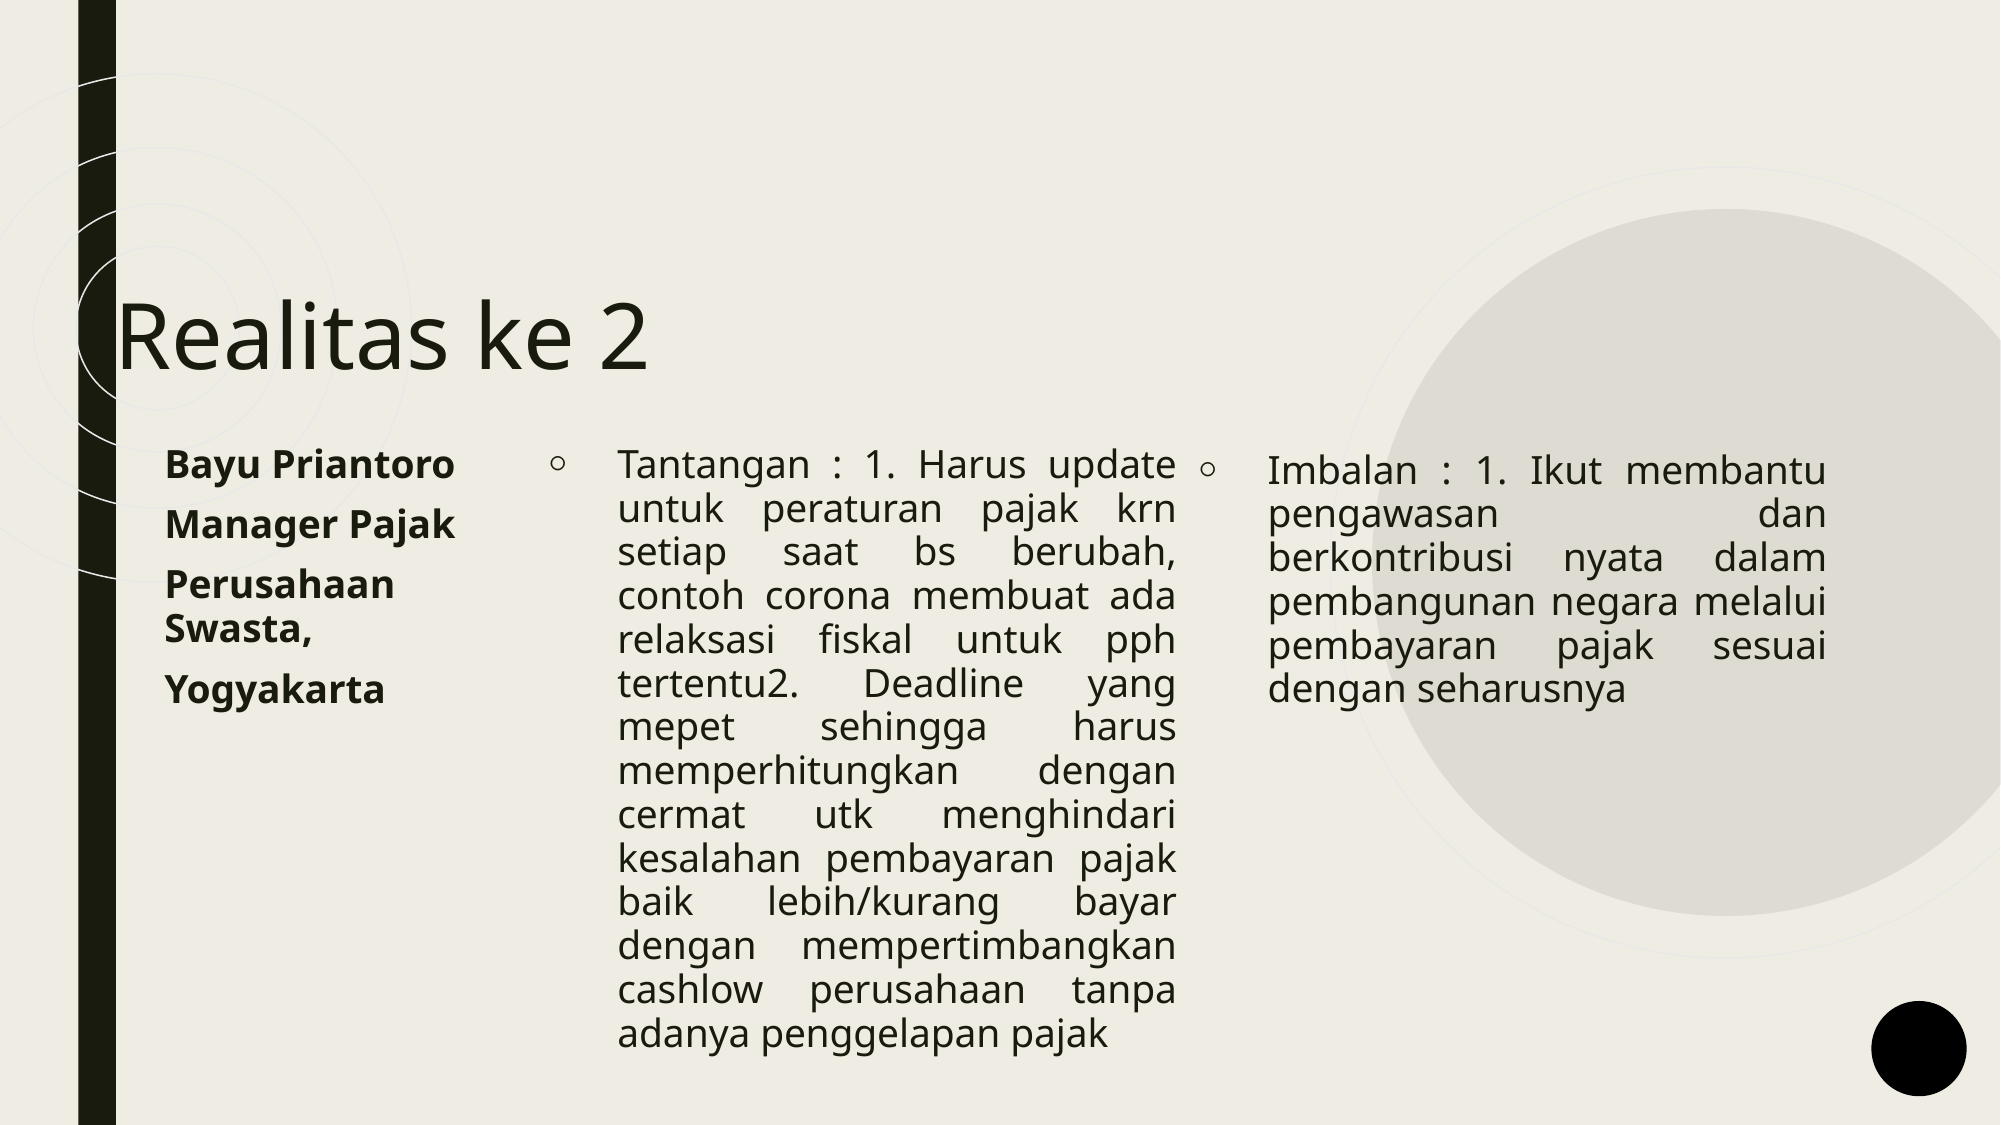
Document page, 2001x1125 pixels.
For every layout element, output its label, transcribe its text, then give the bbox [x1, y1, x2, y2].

title Realitas ke 2 [99, 255, 1242, 405]
text_box Imbalan : 1. Ikut membantu pengawasan dan berkontribusi nyata dalam pembangunan negara melalui pembayaran pajak sesuai dengan seharusnya [1152, 434, 1843, 1007]
list Bayu Priantoro Manager Pajak Perusahaan Swasta, Yogyakarta [118, 428, 502, 1001]
list Tantangan : 1. Harus update untuk peraturan pajak krn setiap saat bs berubah, contoh corona membuat ada relaksasi fiskal untuk pph tertentu2. Deadline yang mepet sehingga harus memperhitungkan dengan cermat utk menghindari kesalahan pembayaran pajak baik lebih/kurang bayar dengan mempertimbangkan cashlow perusahaan tanpa adanya penggelapan pajak Imbalan [502, 428, 1192, 1001]
